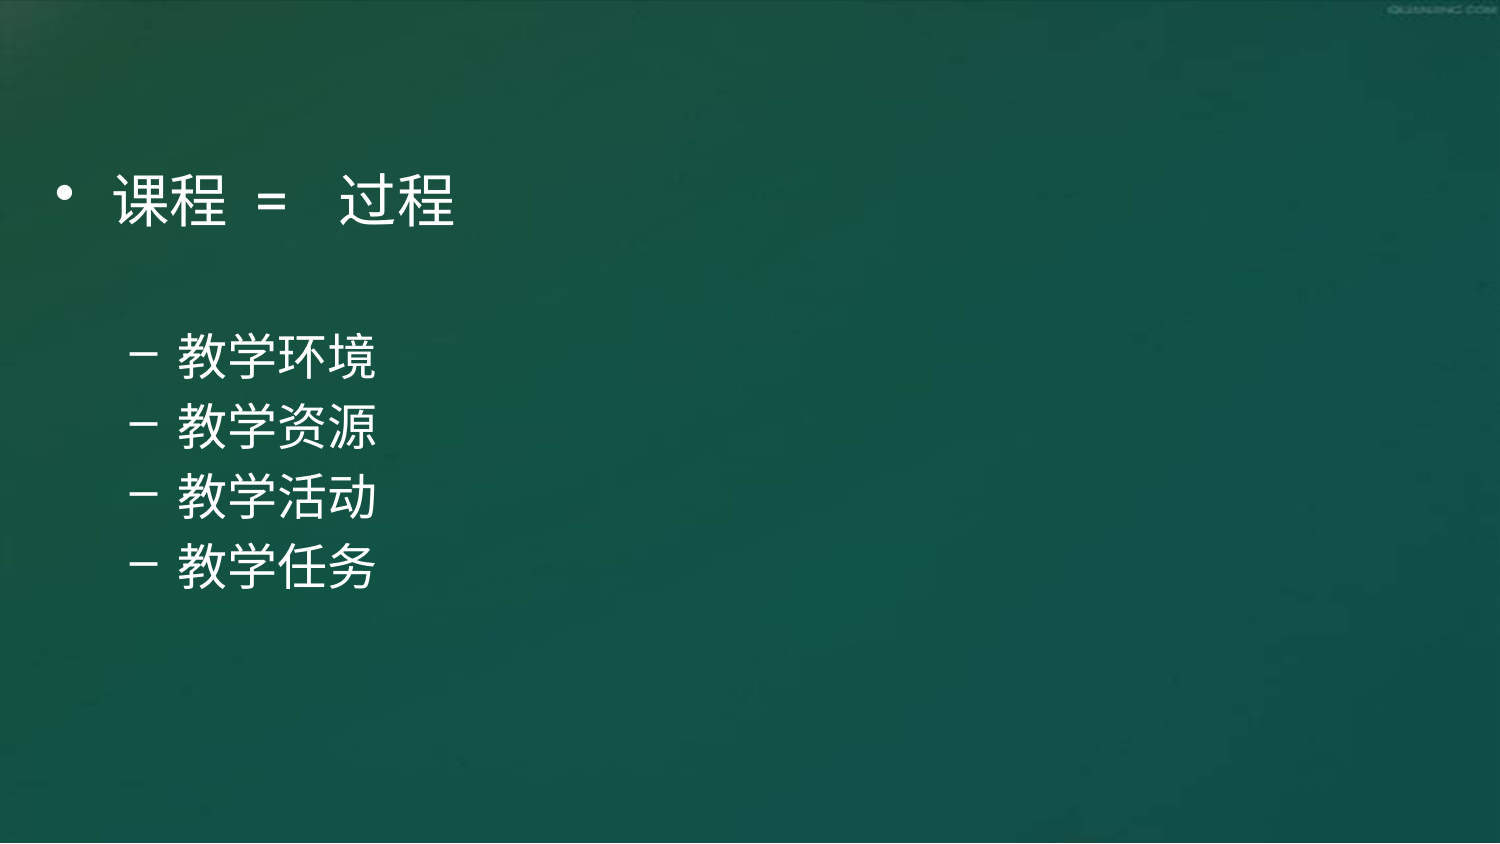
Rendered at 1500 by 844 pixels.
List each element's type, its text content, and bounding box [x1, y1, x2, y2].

list 课程 = 过程 教学环境 教学资源 教学活动 教学任务 [40, 156, 1341, 752]
picture [0, 0, 1500, 843]
